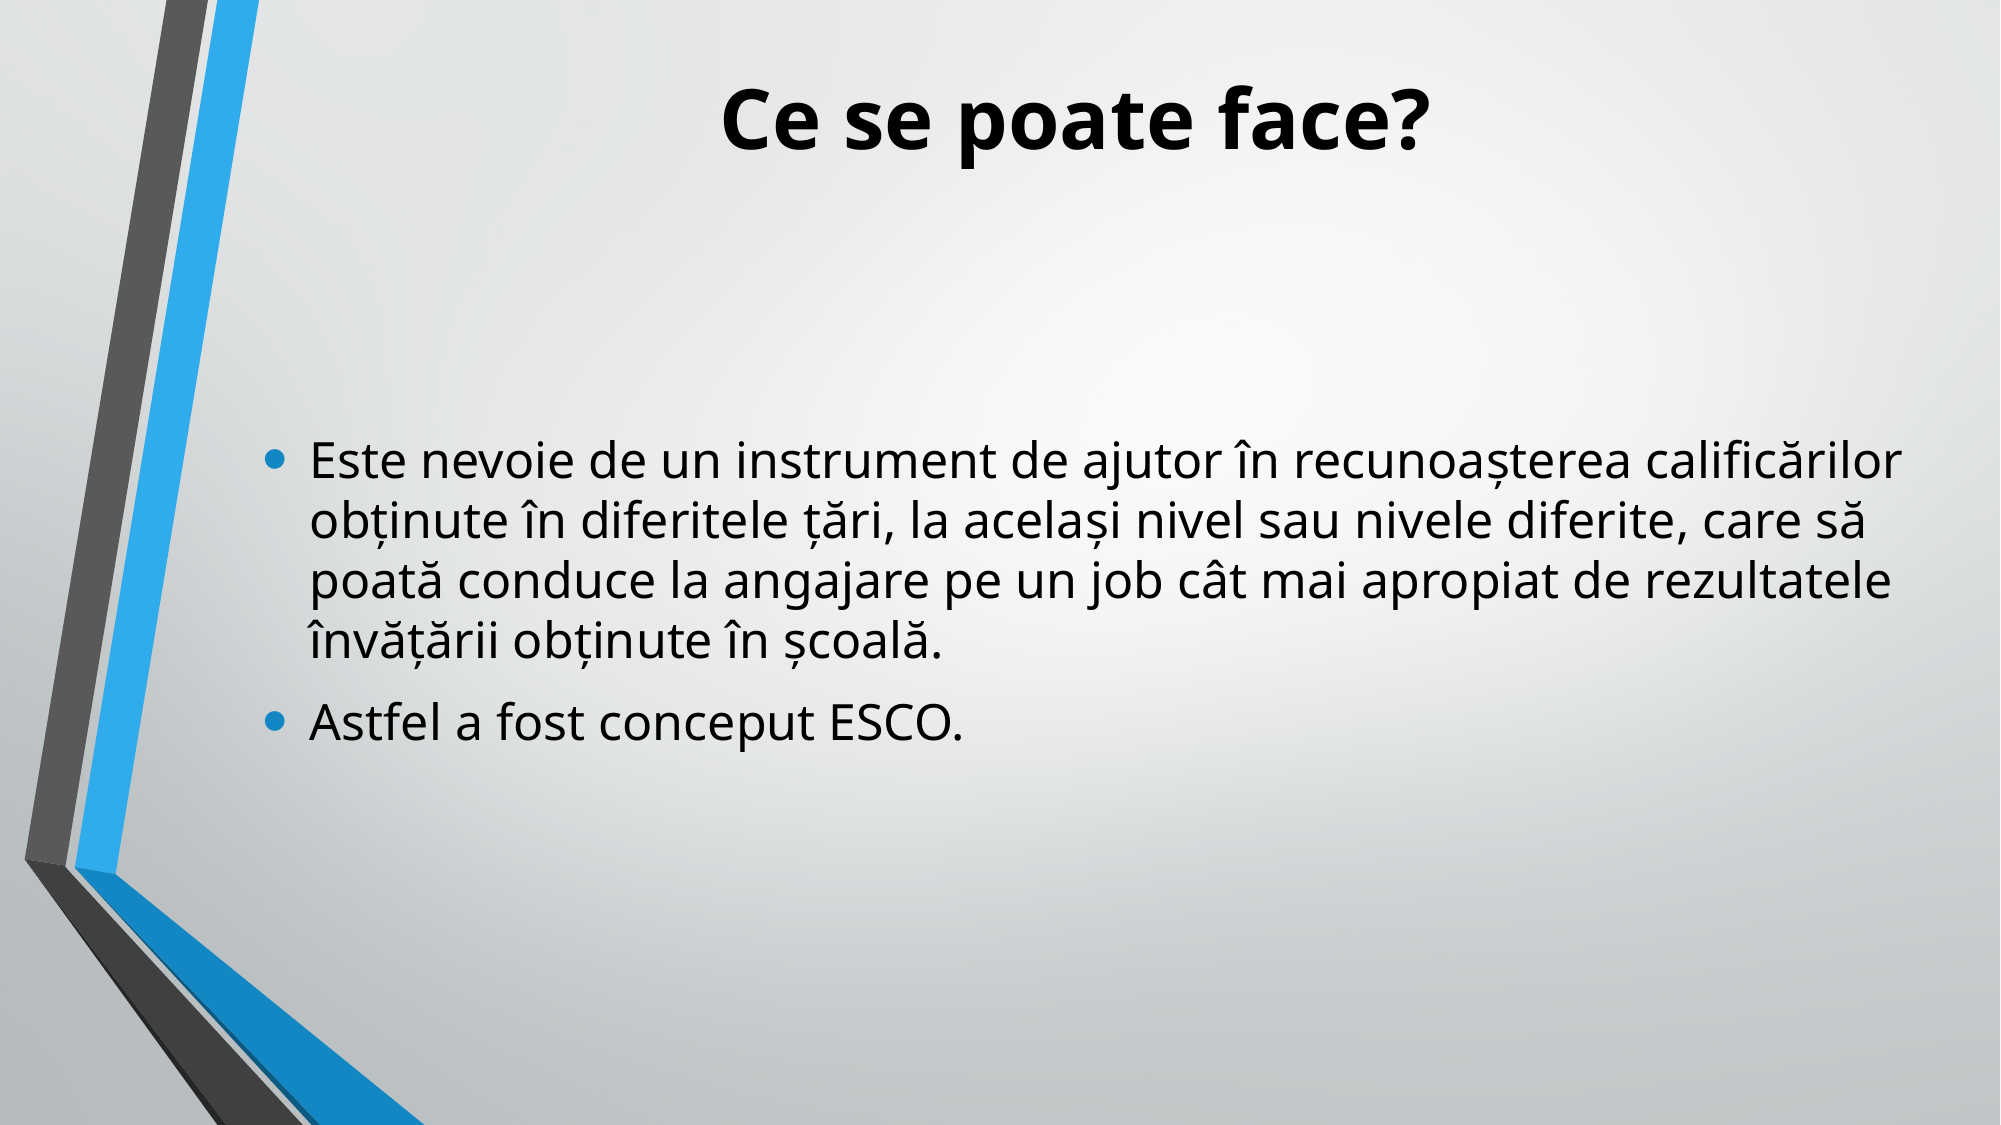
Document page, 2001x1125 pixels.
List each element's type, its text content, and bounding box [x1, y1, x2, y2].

title Ce se poate face? [253, 46, 1898, 186]
list Este nevoie de un instrument de ajutor în recunoașterea calificărilor obținute în diferitele țări, la același nivel sau nivele diferite, care să poată conduce la angajare pe un job cât mai apropiat de rezultatele învățării obținute în școală. Astfel a fost conceput ESCO. [247, 258, 1943, 921]
